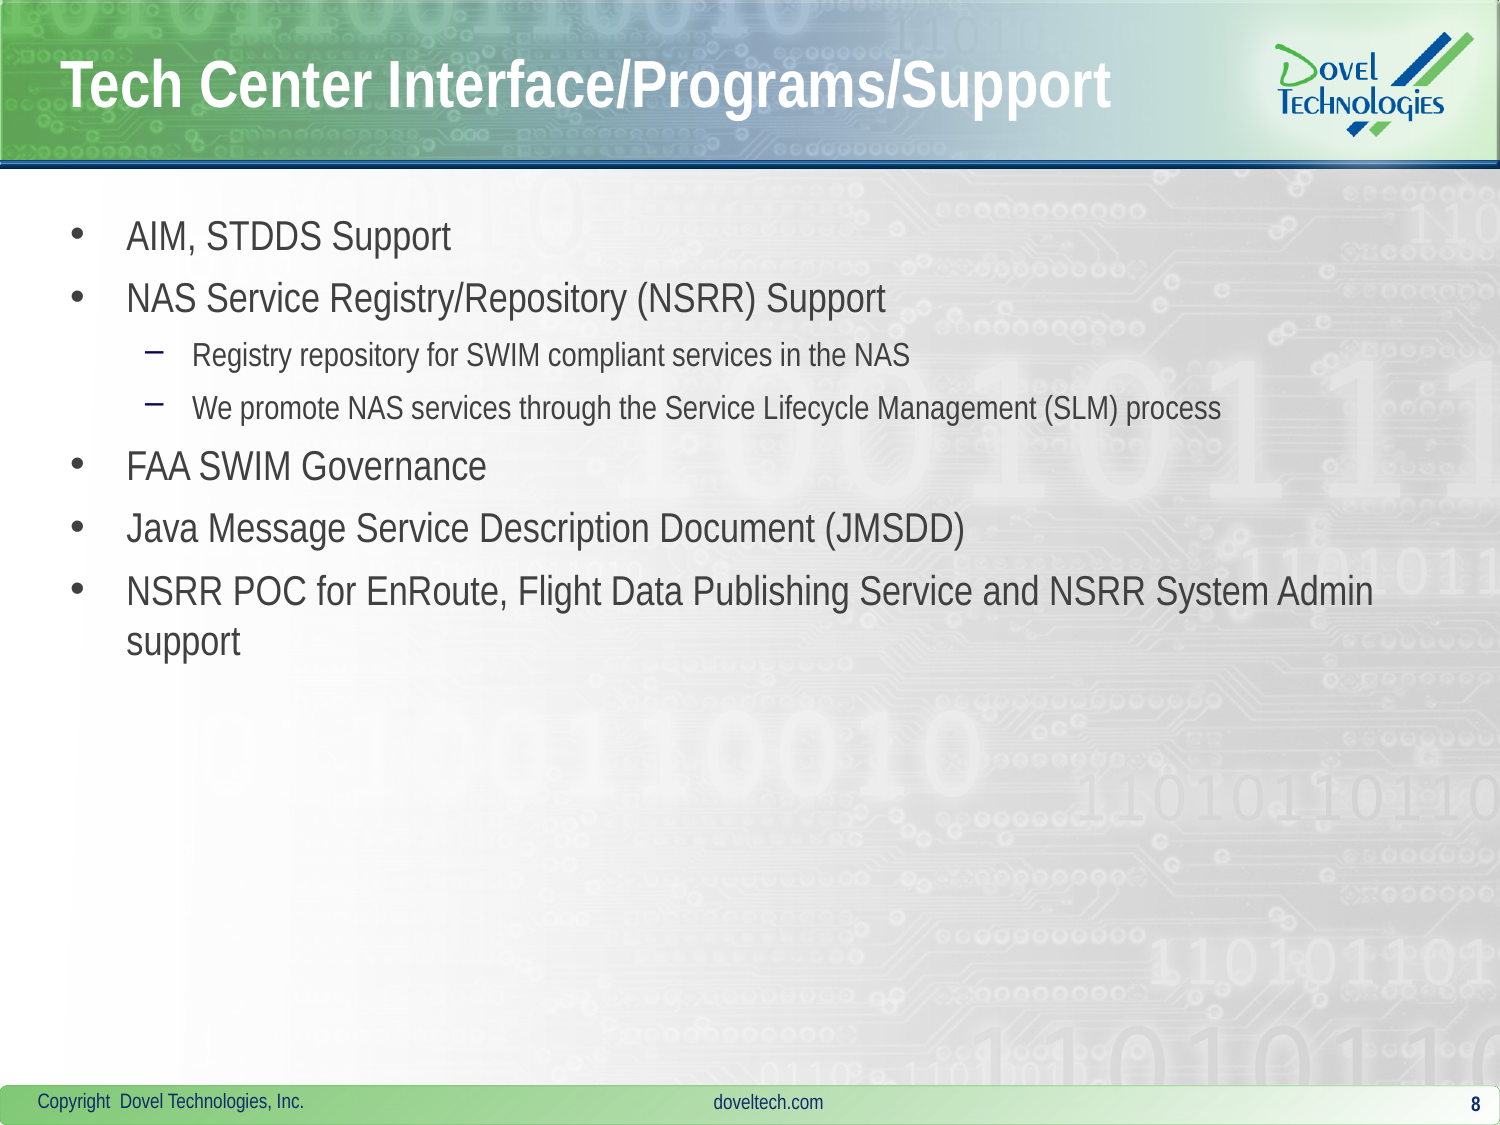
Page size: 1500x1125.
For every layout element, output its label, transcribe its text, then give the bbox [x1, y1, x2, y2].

list AIM, STDDS Support NAS Service Registry/Repository (NSRR) Support Registry repository for SWIM compliant services in the NAS We promote NAS services through the Service Lifecycle Management (SLM) process FAA SWIM Governance Java Message Service Description Document (JMSDD) NSRR POC for EnRoute, Flight Data Publishing Service and NSRR System Admin support [54, 200, 1432, 1036]
title Tech Center Interface/Programs/Support [52, 0, 1434, 163]
slide_number 8 [1380, 1082, 1496, 1120]
picture [0, 0, 1500, 1088]
